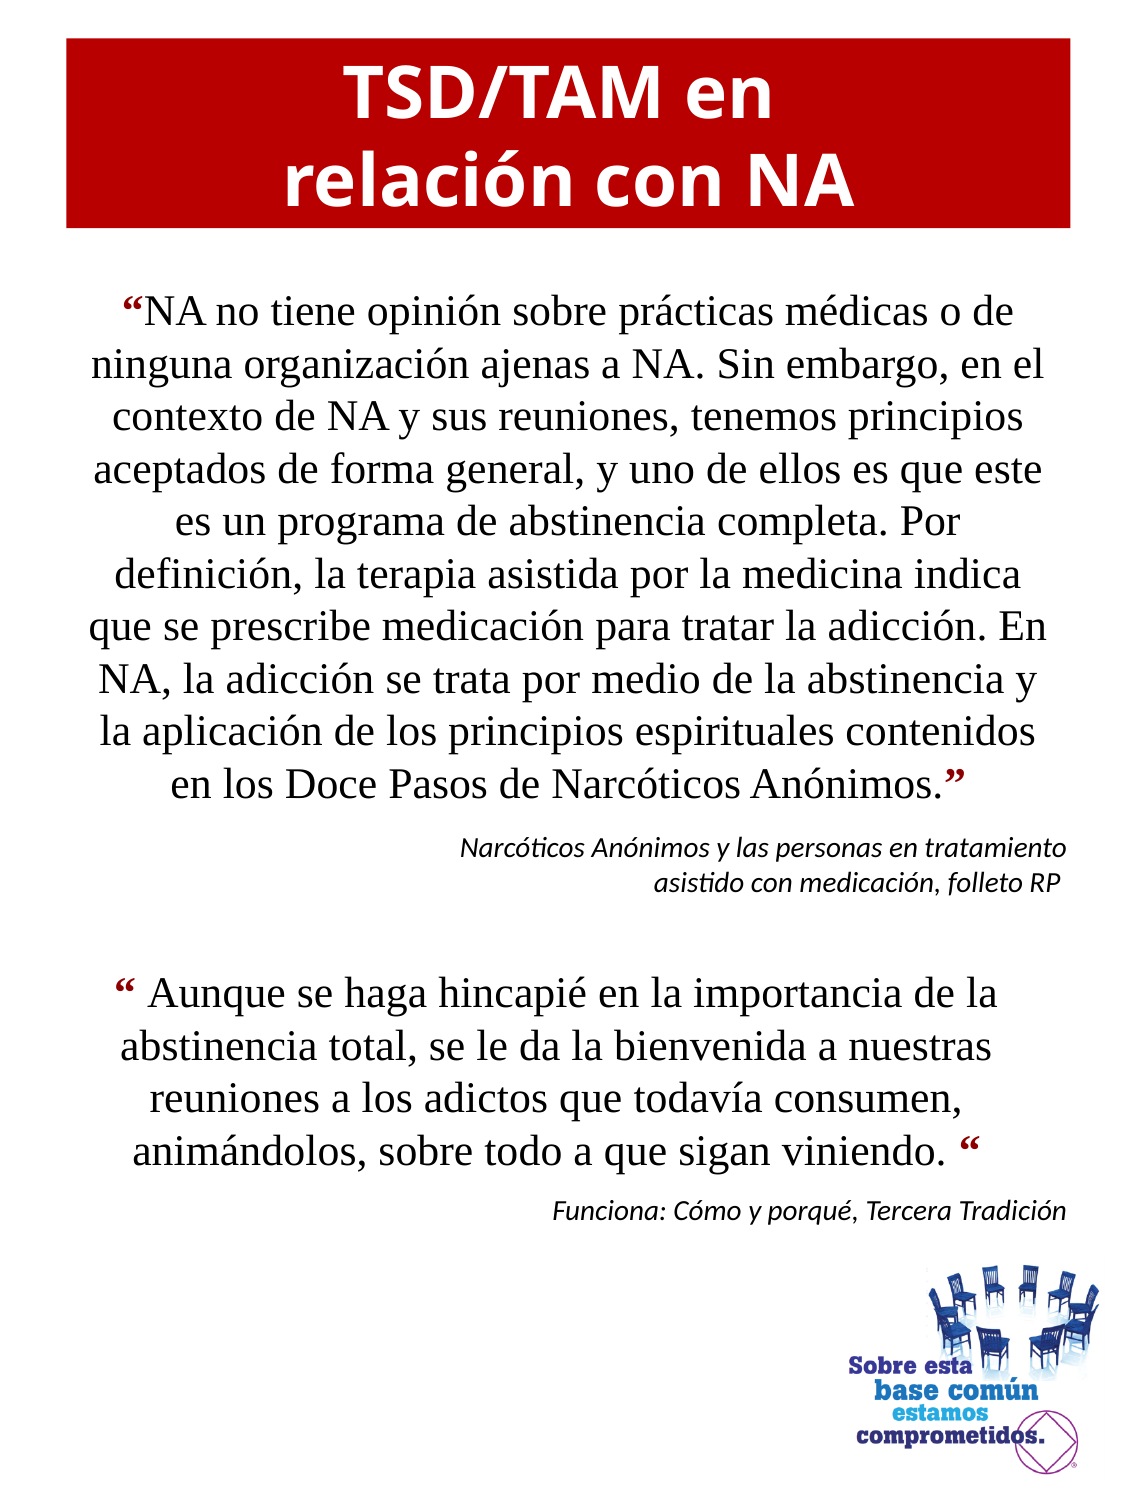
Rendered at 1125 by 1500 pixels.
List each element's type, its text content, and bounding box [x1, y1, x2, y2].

text_box “ Aunque se haga hincapié en la importancia de la abstinencia to­tal, se le da la bienvenida a nuestras reuniones a los adictos que todavía consumen, animándolos, sobre todo a que sigan viniendo. “ [42, 956, 1071, 1182]
text_box Funciona: Cómo y porqué, Tercera Tradición [397, 1183, 1083, 1234]
text_box “NA no tiene opinión sobre prácticas médicas o de ninguna organización ajenas a NA. Sin embargo, en el contexto de NA y sus reuniones, tenemos principios aceptados de forma general, y uno de ellos es que este es un programa de abstinencia completa. Por definición, la terapia asistida por la medicina indica que se prescribe medicación para tratar la adicción. En NA, la adicción se trata por medio de la abstinencia y la aplicación de los principios espirituales contenidos en los Doce Pasos de Narcóticos Anónimos.” [66, 274, 1071, 815]
text_box TSD/TAM en relación con NA [66, 38, 1071, 229]
picture [842, 1254, 1107, 1483]
text_box Narcóticos Anónimos y las personas en tratamiento asistido con medicación, folleto RP [397, 820, 1083, 906]
